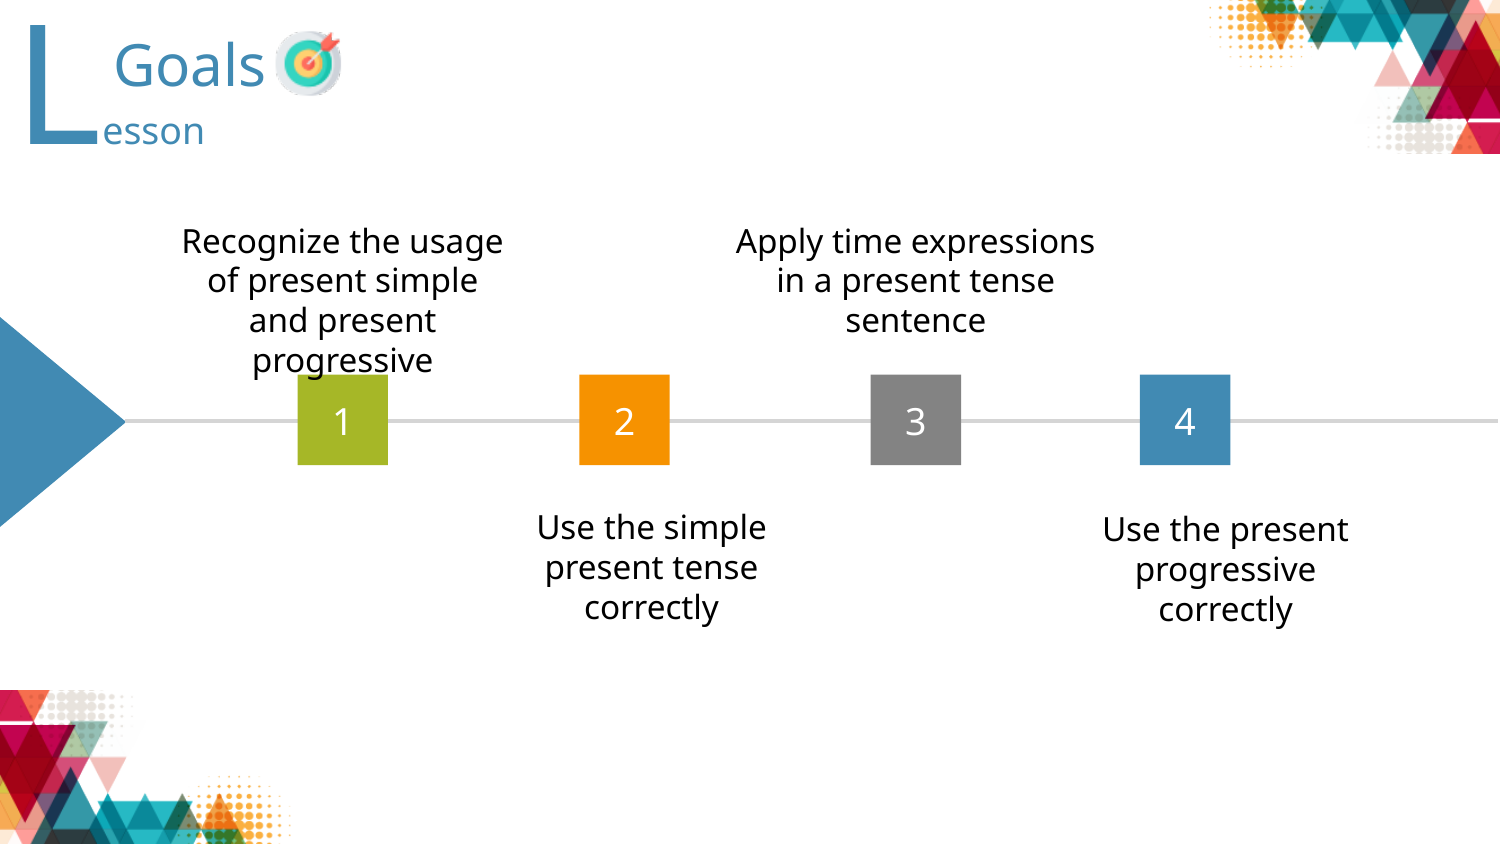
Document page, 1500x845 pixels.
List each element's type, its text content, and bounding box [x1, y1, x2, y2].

text_box Recognize the usage of present simple and present progressive [159, 212, 526, 387]
text_box [672, 419, 869, 423]
text_box [125, 419, 296, 423]
text_box 2 [577, 372, 672, 467]
text_box 1 [296, 387, 390, 467]
text_box Use the simple present tense correctly [513, 498, 790, 634]
text_box Lesson [0, 0, 355, 185]
text_box [1233, 419, 1499, 423]
picture [1209, 0, 1500, 154]
text_box Use the present progressive correctly [1073, 500, 1379, 636]
picture [0, 690, 291, 844]
text_box Goals [81, 20, 298, 106]
picture [273, 25, 344, 101]
text_box [963, 419, 1138, 423]
text_box 4 [1138, 372, 1233, 467]
text_box Apply time expressions in a present tense sentence [718, 212, 1114, 347]
text_box [390, 419, 577, 423]
text_box 3 [869, 372, 963, 467]
text_box [0, 315, 128, 529]
